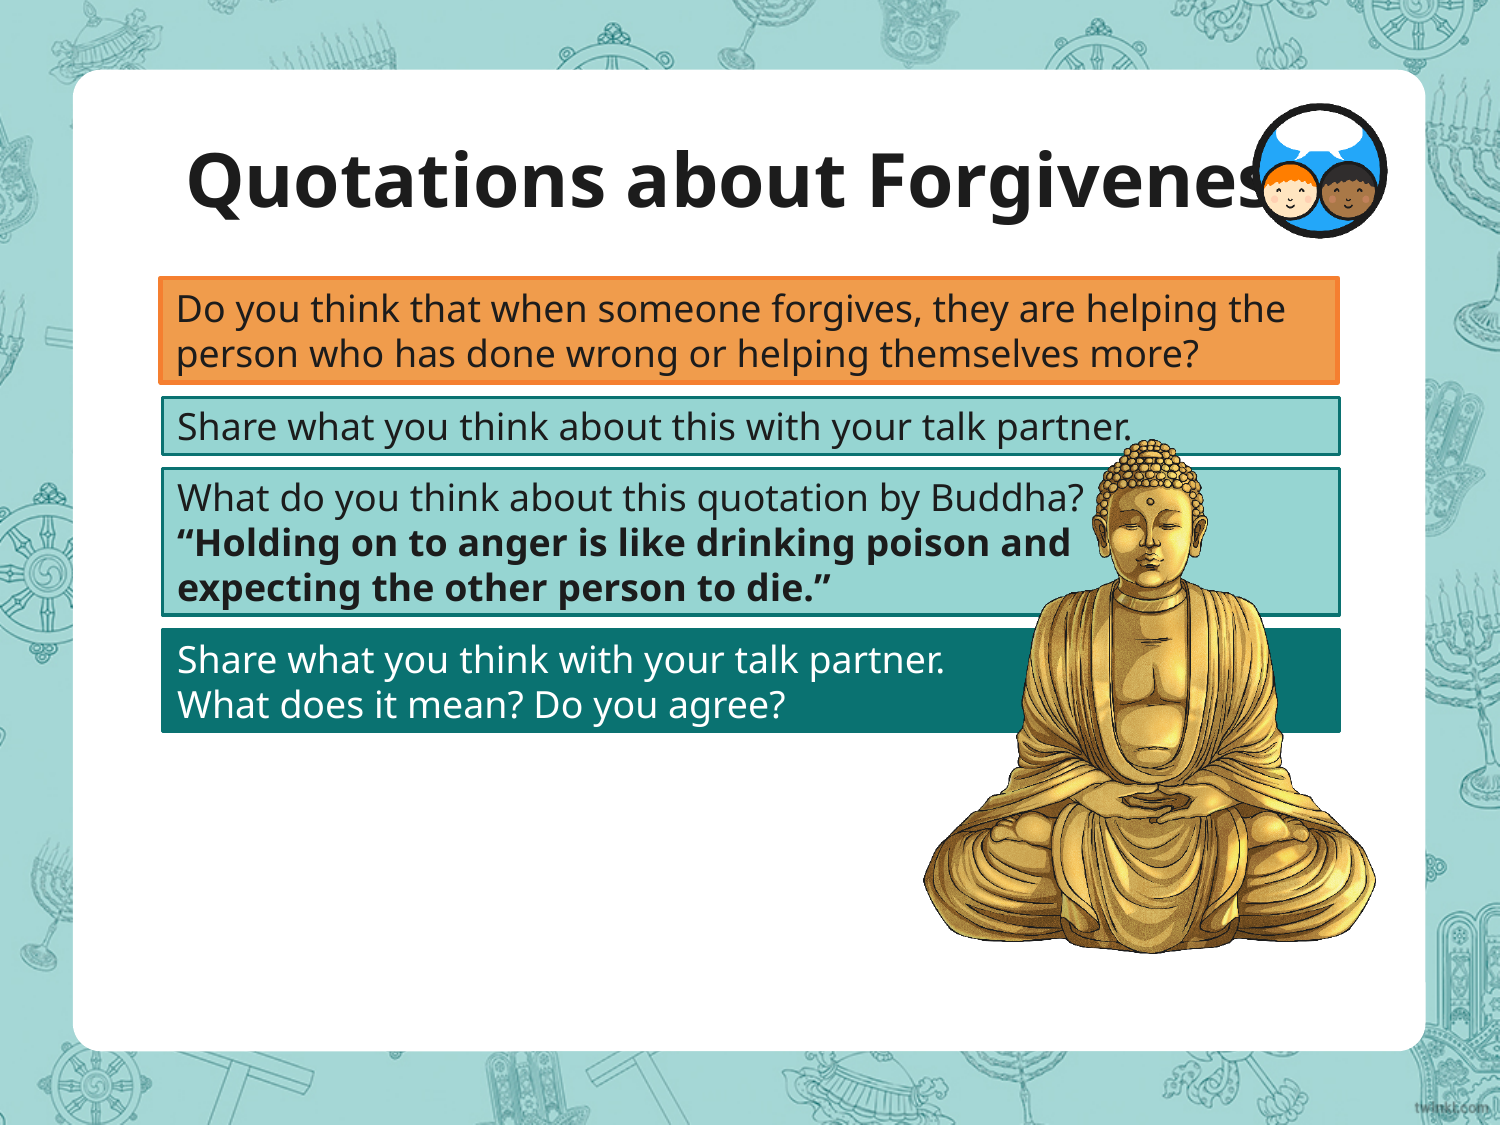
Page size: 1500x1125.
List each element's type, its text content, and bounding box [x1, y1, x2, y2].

title Quotations about Forgiveness [73, 99, 1426, 266]
text_box Share what you think with your talk partner. What does it mean? Do you agree? [162, 630, 923, 732]
text_box Do you think that when someone forgives, they are helping the person who has done wrong or helping themselves more? [160, 277, 1338, 383]
picture [0, 0, 1500, 1125]
text_box Share what you think about this with your talk partner. [162, 397, 1340, 455]
text_box What do you think about this quotation by Buddha? “Holding on to anger is like drinking poison and expecting the other person to die.” [162, 468, 923, 616]
